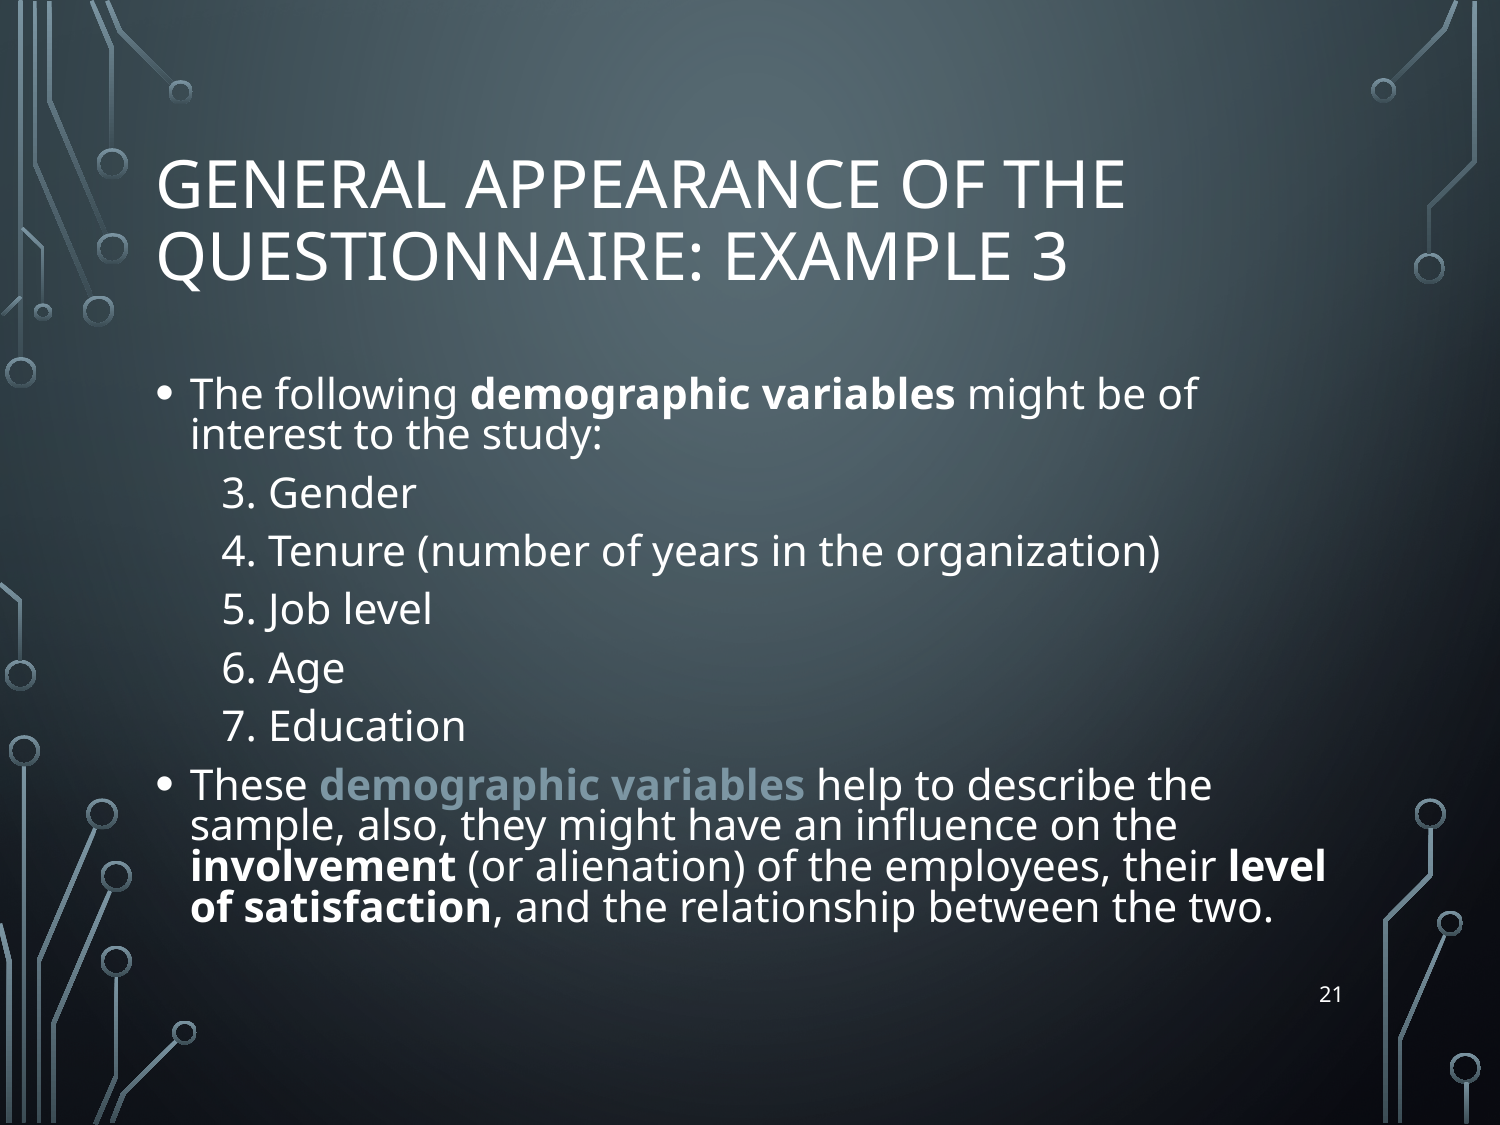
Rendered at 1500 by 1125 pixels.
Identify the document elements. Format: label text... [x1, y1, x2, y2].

slide_number 21 [1264, 965, 1360, 1025]
title General Appearance of the Questionnaire: Example 3 [140, 101, 1360, 344]
list The following demographic variables might be of interest to the study: 3. Gender 4. Tenure (number of years in the organization) 5. Job level 6. Age 7. Education These demographic variables help to describe the sample, also, they might have an influence on the involvement (or alienation) of the employees, their level of satisfaction, and the relationship between the two. [140, 369, 1360, 950]
